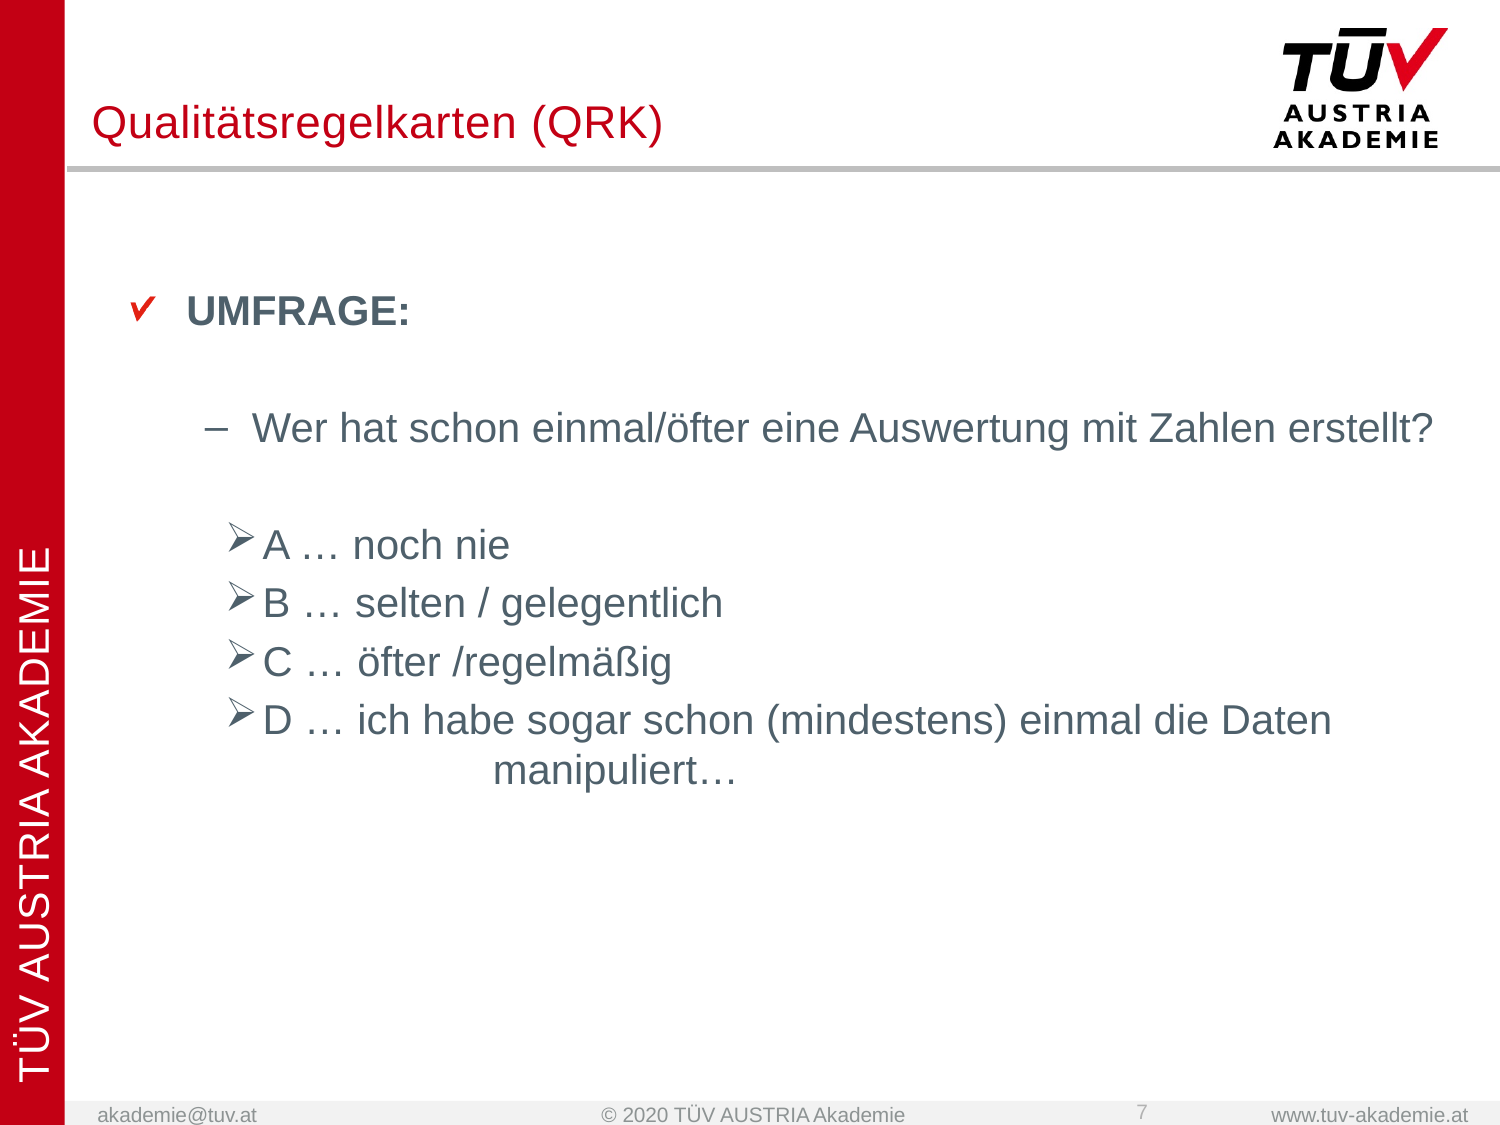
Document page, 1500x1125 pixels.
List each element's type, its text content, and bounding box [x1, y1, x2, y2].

slide_number 7 [988, 1096, 1163, 1125]
title Qualitätsregelkarten (QRK) [76, 20, 1243, 155]
picture [1273, 28, 1448, 148]
picture [129, 294, 157, 324]
text_box UMFRAGE: Wer hat schon einmal/öfter eine Auswertung mit Zahlen erstellt? A … noch nie B … selten / gelegentlich C … öfter /regelmäßig D … ich habe sogar schon (mindestens) einmal die Daten manipuliert… [114, 276, 1471, 1097]
